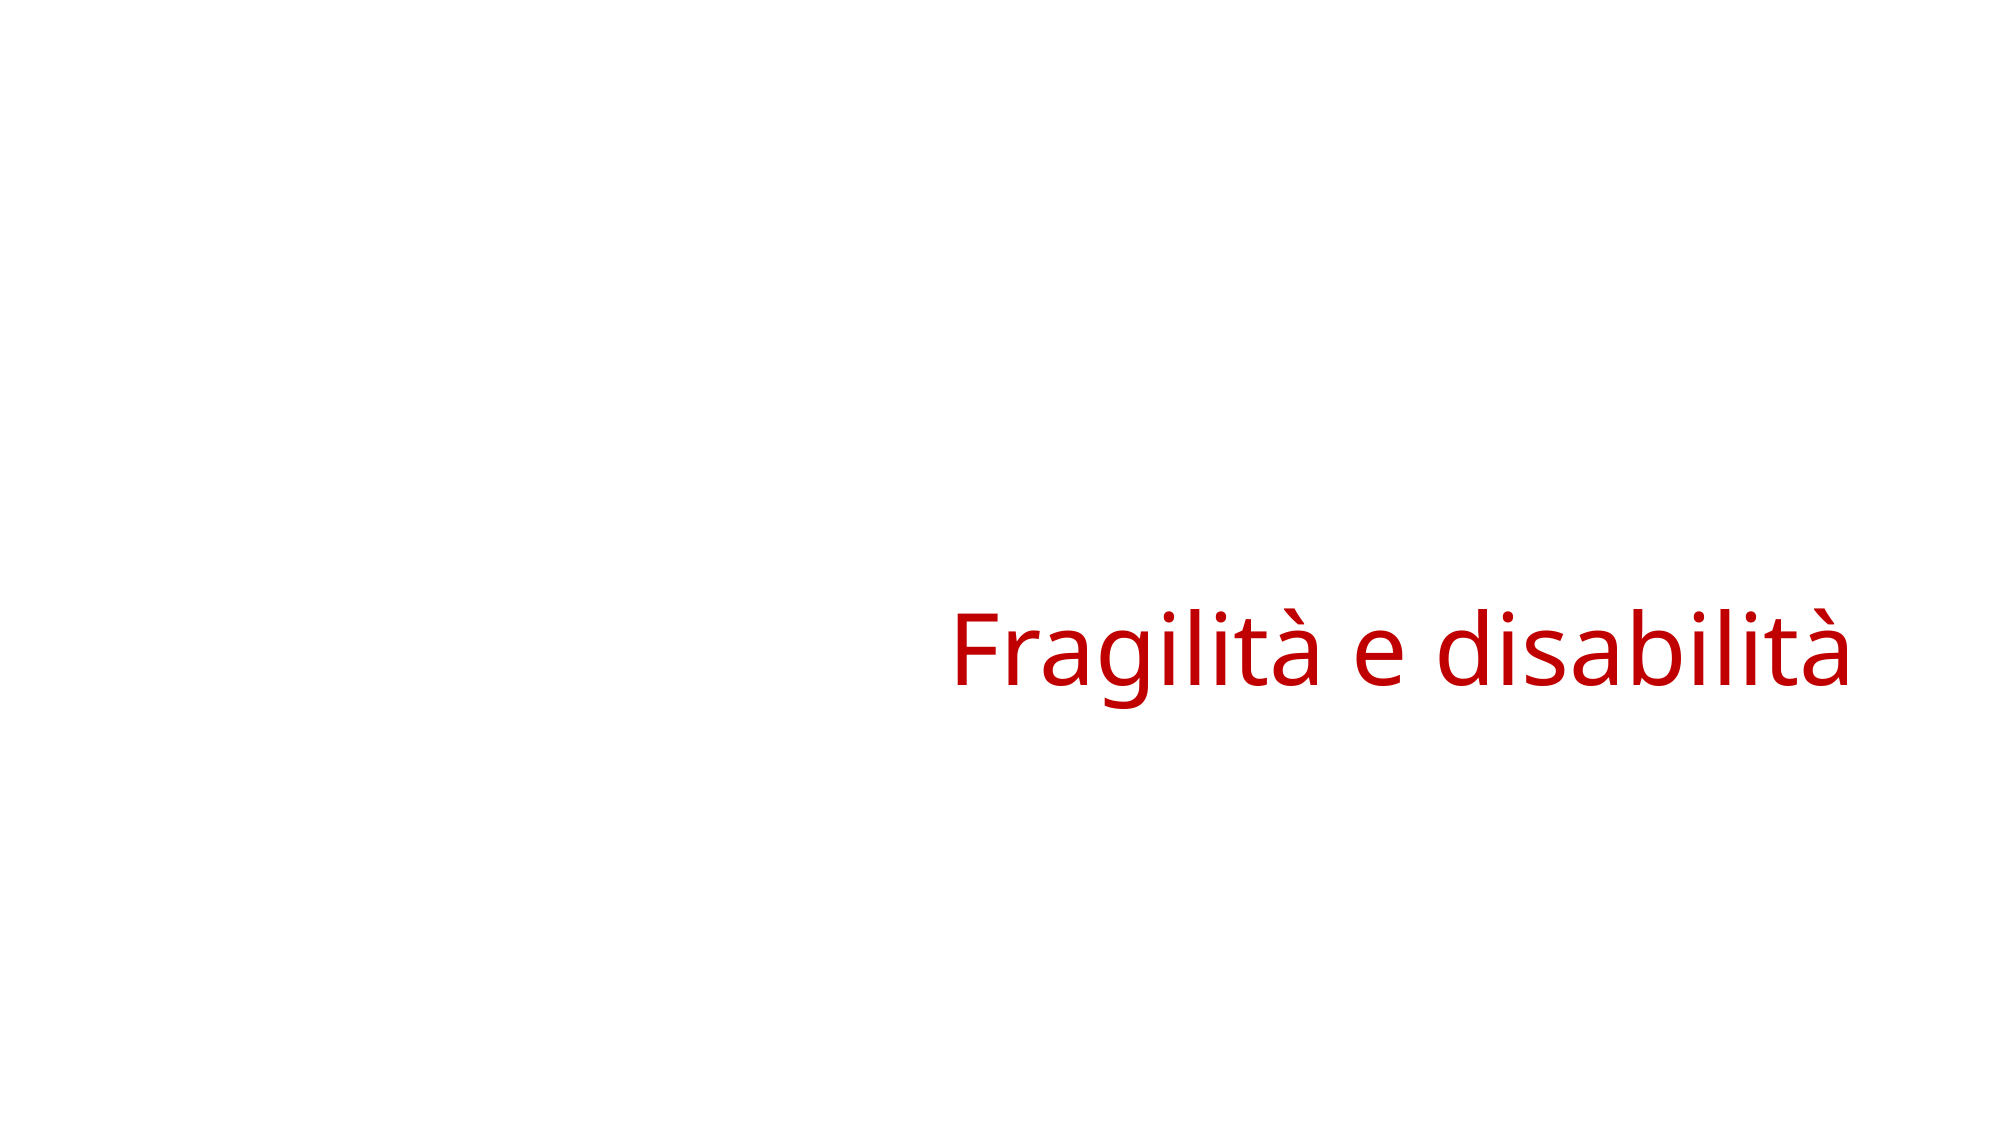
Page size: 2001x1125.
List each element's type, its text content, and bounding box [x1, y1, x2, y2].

text_box Fragilità e disabilità [717, 578, 1872, 714]
